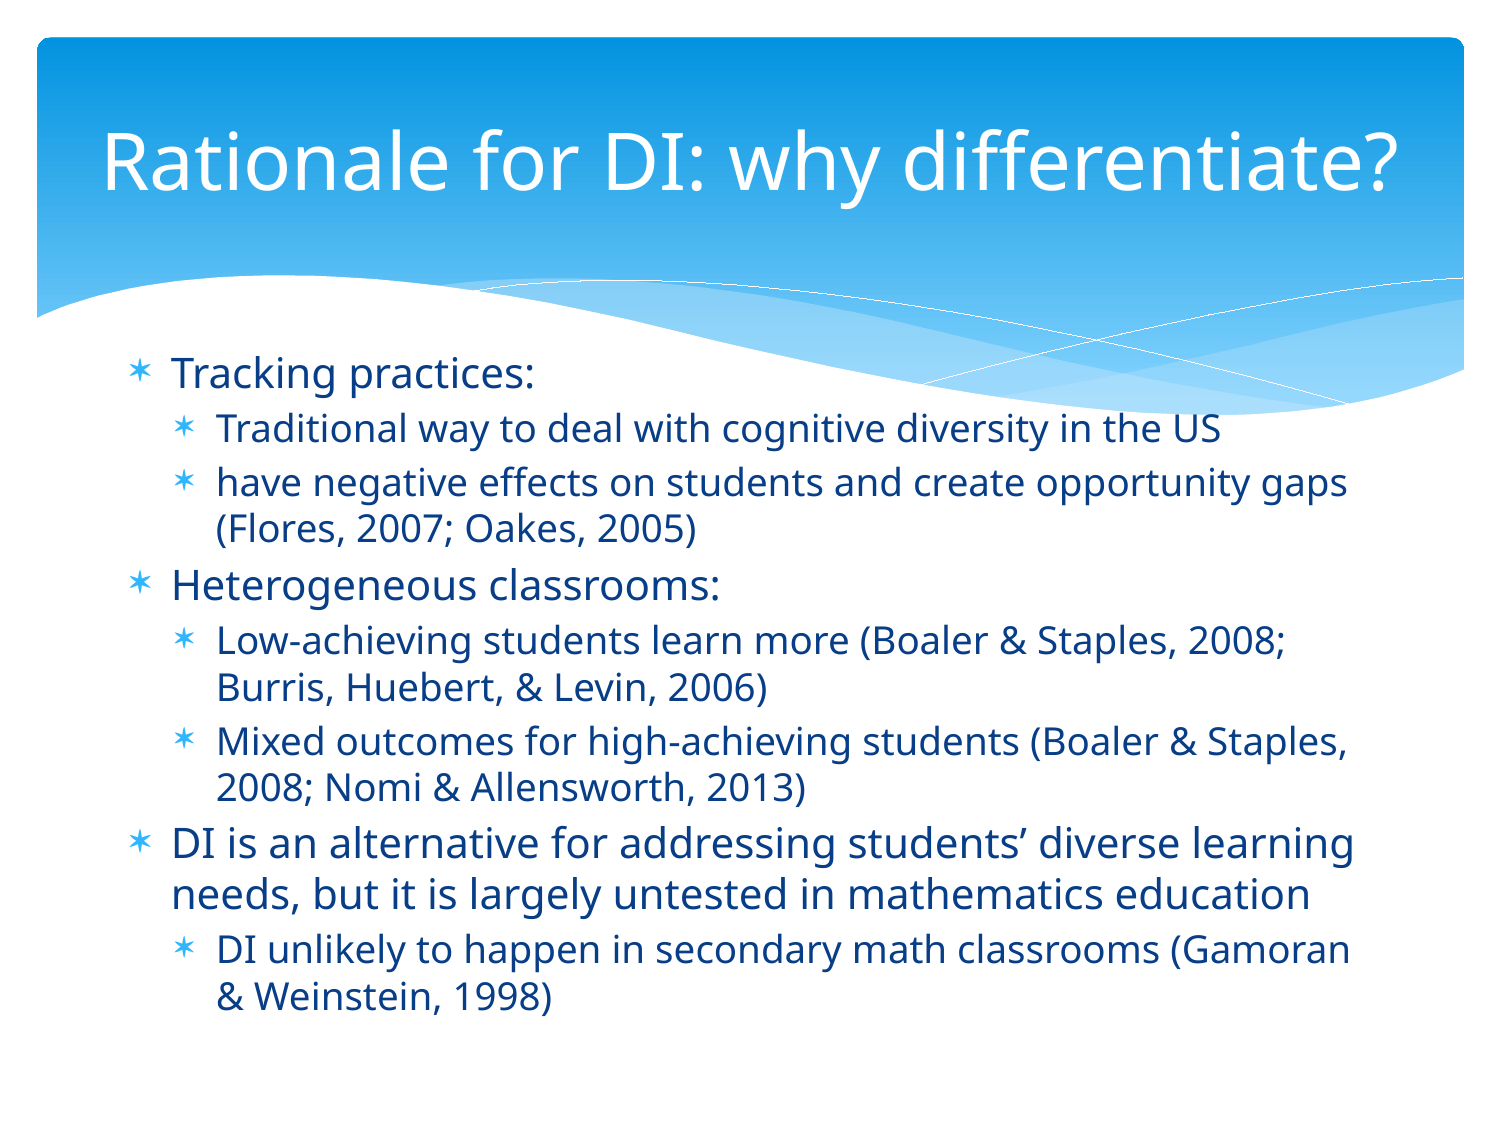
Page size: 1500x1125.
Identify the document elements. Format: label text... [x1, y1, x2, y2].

title Rationale for DI: why differentiate? [75, 55, 1425, 261]
list Tracking practices: Traditional way to deal with cognitive diversity in the US have negative effects on students and create opportunity gaps (Flores, 2007; Oakes, 2005) Heterogeneous classrooms: Low-achieving students learn more (Boaler & Staples, 2008; Burris, Huebert, & Levin, 2006) Mixed outcomes for high-achieving students (Boaler & Staples, 2008; Nomi & Allensworth, 2013) DI is an alternative for addressing students’ diverse learning needs, but it is largely untested in mathematics education DI unlikely to happen in secondary math classrooms (Gamoran & Weinstein, 1998) [115, 338, 1384, 1057]
